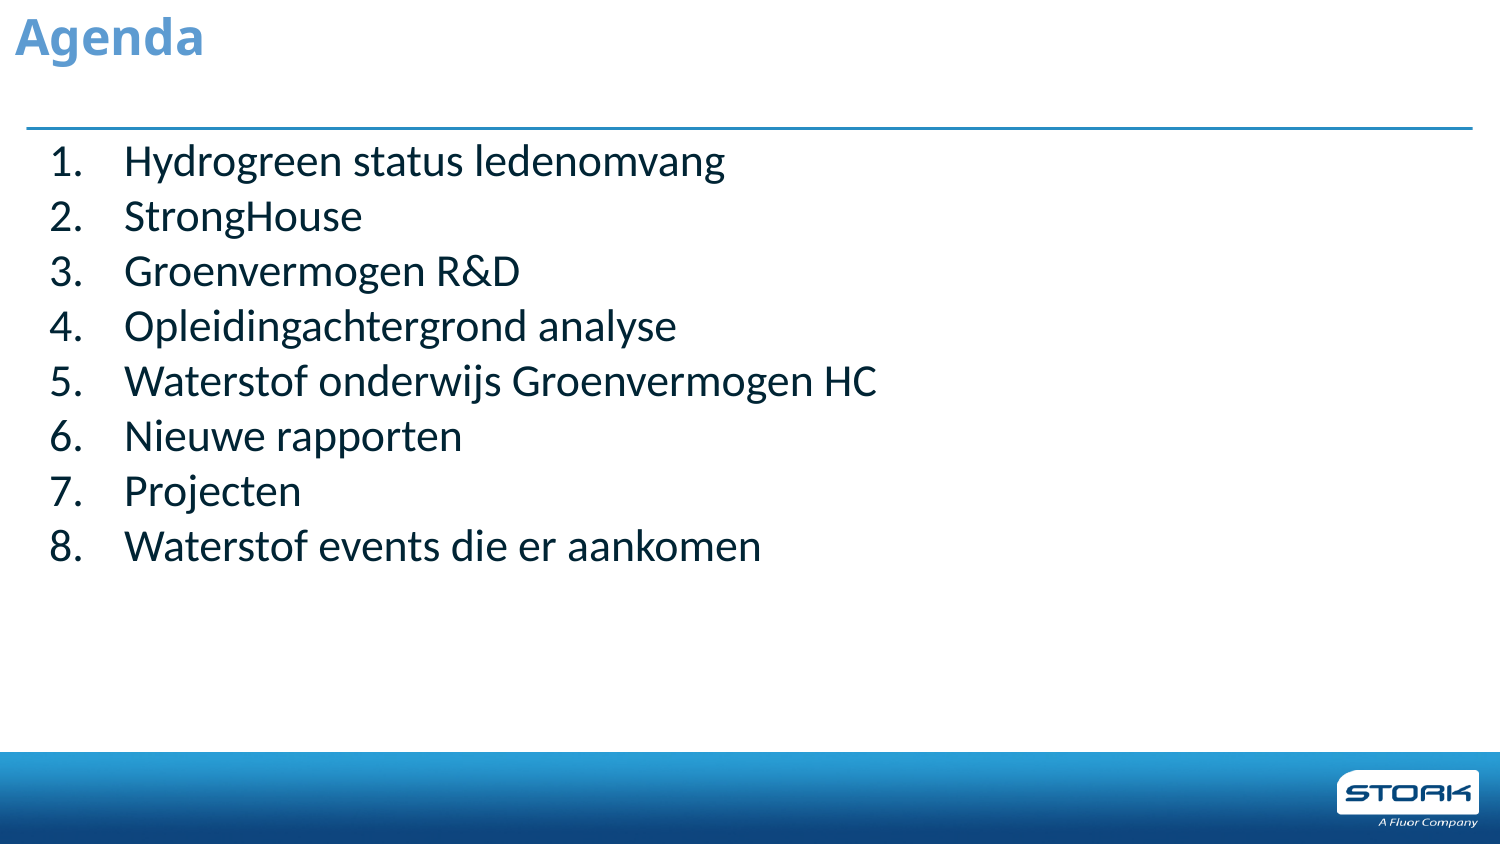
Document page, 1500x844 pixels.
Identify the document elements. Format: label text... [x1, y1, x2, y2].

picture [0, 752, 1500, 844]
text_box Hydrogreen status ledenomvang StrongHouse Groenvermogen R&D Opleidingachtergrond analyse Waterstof onderwijs Groenvermogen HC Nieuwe rapporten Projecten Waterstof events die er aankomen [34, 123, 893, 624]
title Agenda [0, 15, 1500, 115]
